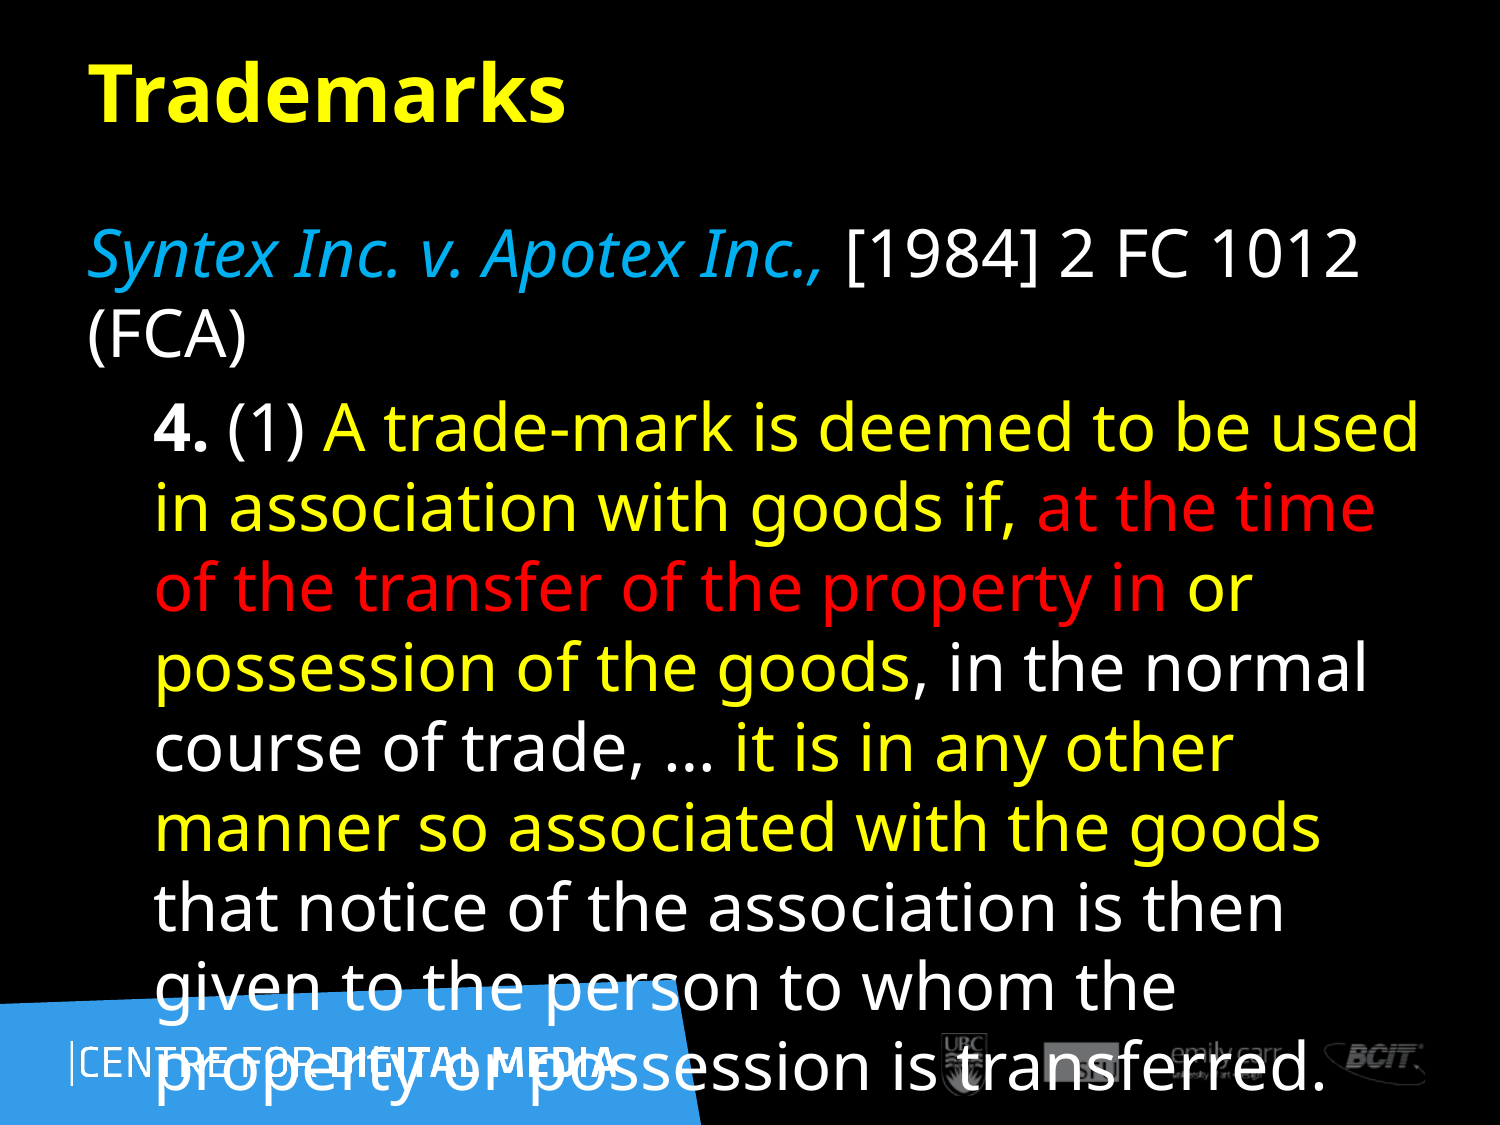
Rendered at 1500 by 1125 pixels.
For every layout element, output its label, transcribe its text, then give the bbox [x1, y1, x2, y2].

title Trademarks [75, 29, 1425, 152]
list Syntex Inc. v. Apotex Inc., [1984] 2 FC 1012 (FCA) 4. (1) A trade-mark is deemed to be used in association with goods if, at the time of the transfer of the property in or possession of the goods, in the normal course of trade, … it is in any other manner so associated with the goods that notice of the association is then given to the person to whom the property or possession is transferred. [75, 198, 1461, 944]
